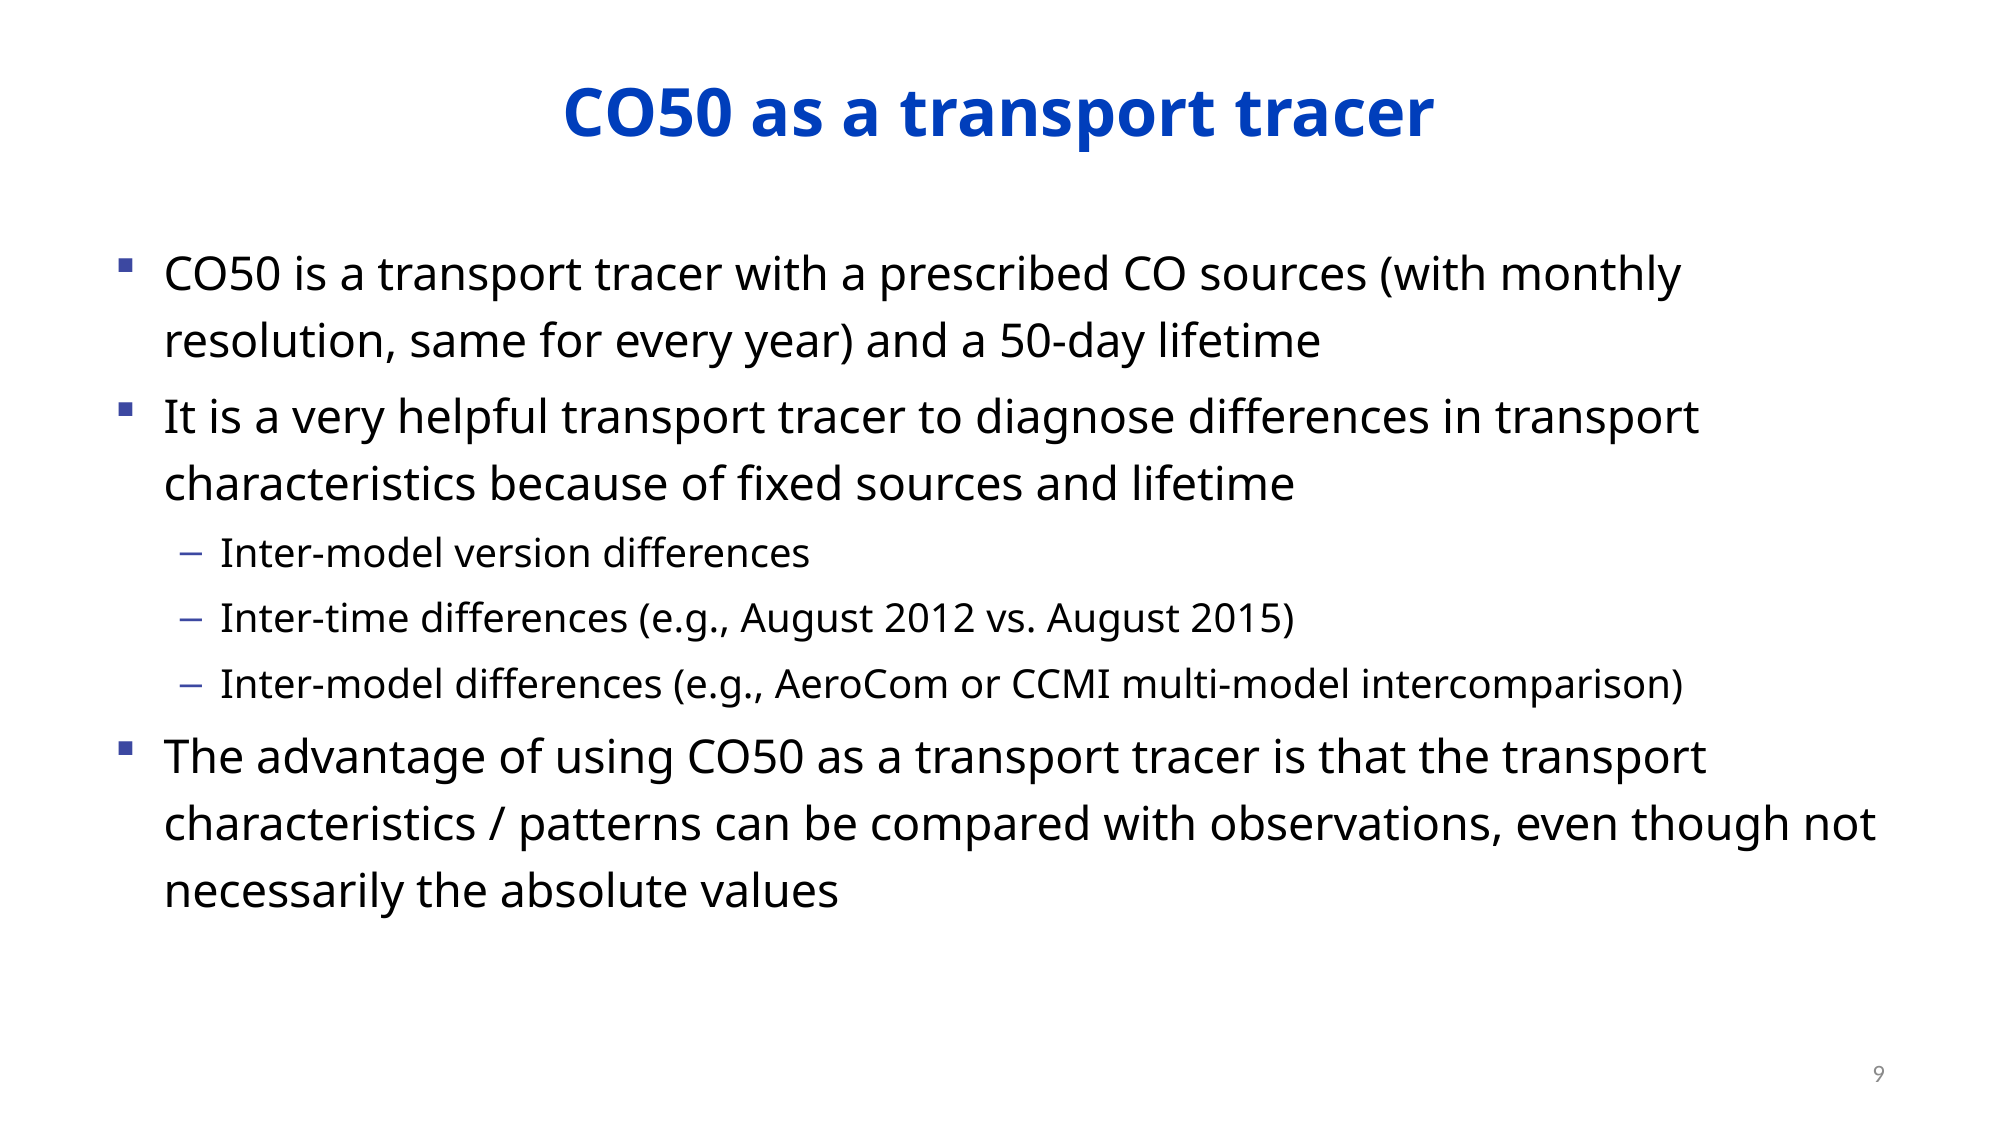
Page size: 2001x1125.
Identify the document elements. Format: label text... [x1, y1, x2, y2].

slide_number 9 [1433, 1042, 1900, 1103]
title CO50 as a transport tracer [99, 45, 1900, 175]
list CO50 is a transport tracer with a prescribed CO sources (with monthly resolution, same for every year) and a 50-day lifetime It is a very helpful transport tracer to diagnose differences in transport characteristics because of fixed sources and lifetime Inter-model version differences Inter-time differences (e.g., August 2012 vs. August 2015) Inter-model differences (e.g., AeroCom or CCMI multi-model intercomparison) The advantage of using CO50 as a transport tracer is that the transport characteristics / patterns can be compared with observations, even though not necessarily the absolute values [99, 224, 1900, 925]
